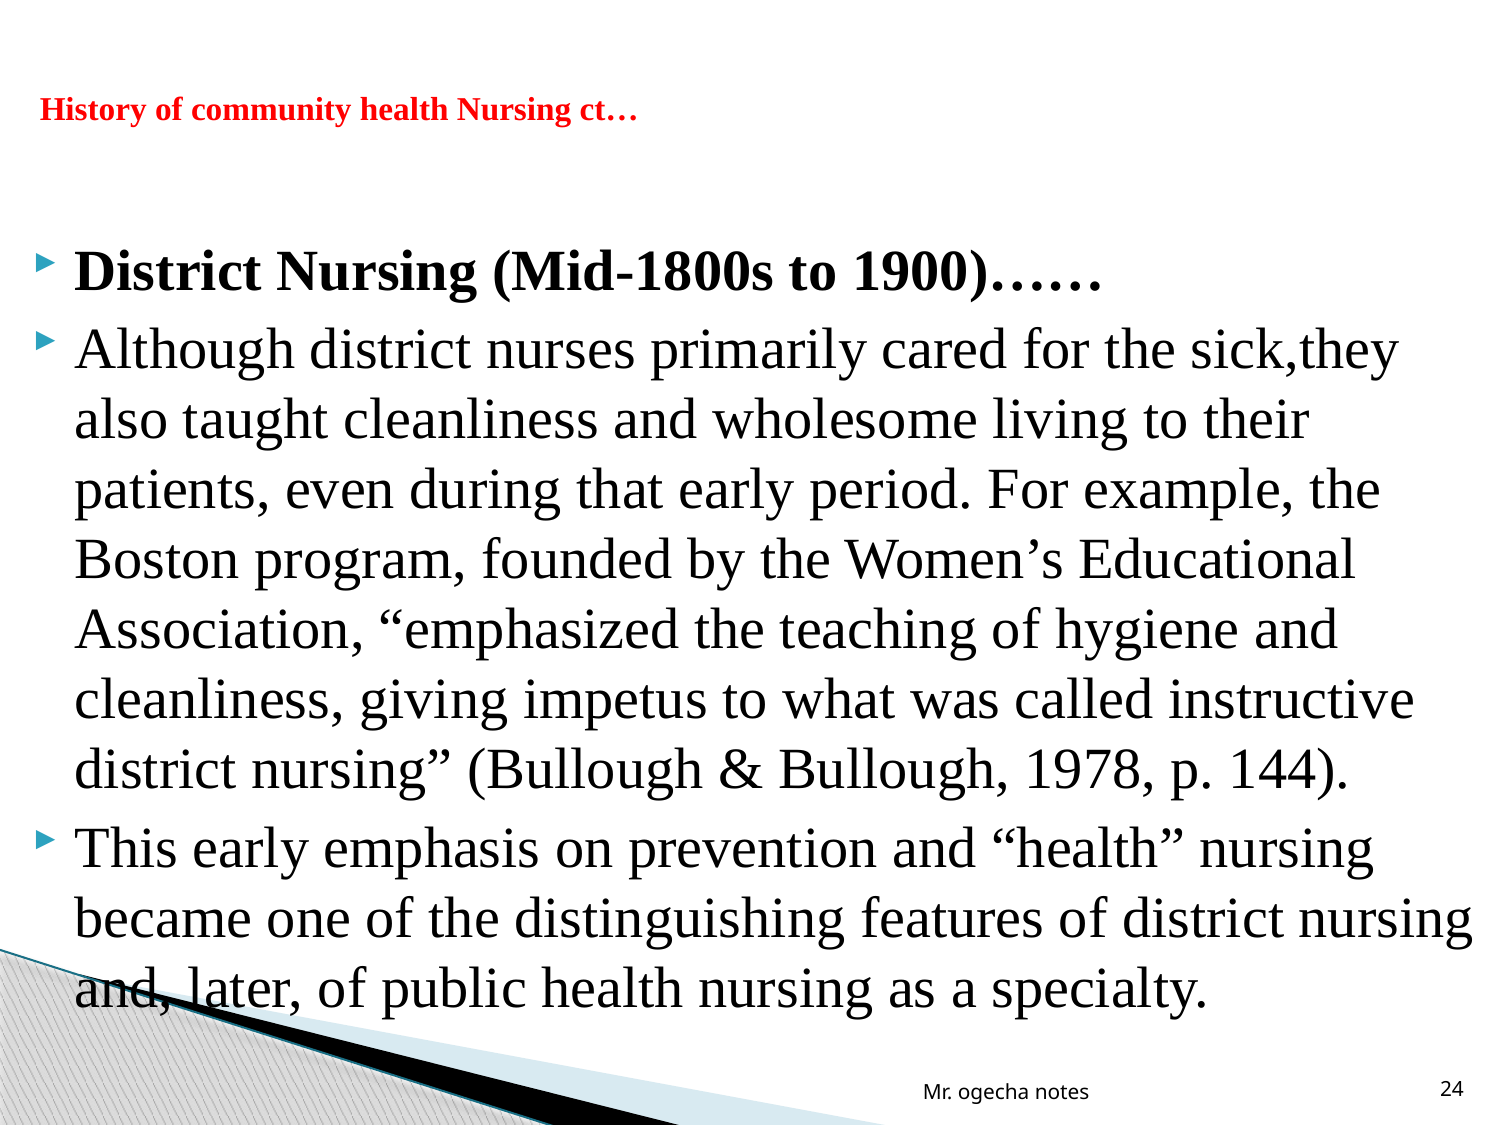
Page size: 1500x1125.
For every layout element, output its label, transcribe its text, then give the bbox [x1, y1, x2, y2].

list District Nursing (Mid-1800s to 1900)…… Although district nurses primarily cared for the sick,they also taught cleanliness and wholesome living to their patients, even during that early period. For example, the Boston program, founded by the Women’s Educational Association, “emphasized the teaching of hygiene and cleanliness, giving impetus to what was called instructive district nursing” (Bullough & Bullough, 1978, p. 144). This early emphasis on prevention and “health” nursing became one of the distinguishing features of district nursing and, later, of public health nursing as a specialty. [0, 224, 1500, 1036]
footer Mr. ogecha notes [718, 1051, 1105, 1112]
slide_number 24 [1418, 1051, 1479, 1112]
title History of community health Nursing ct… [24, 0, 1475, 175]
